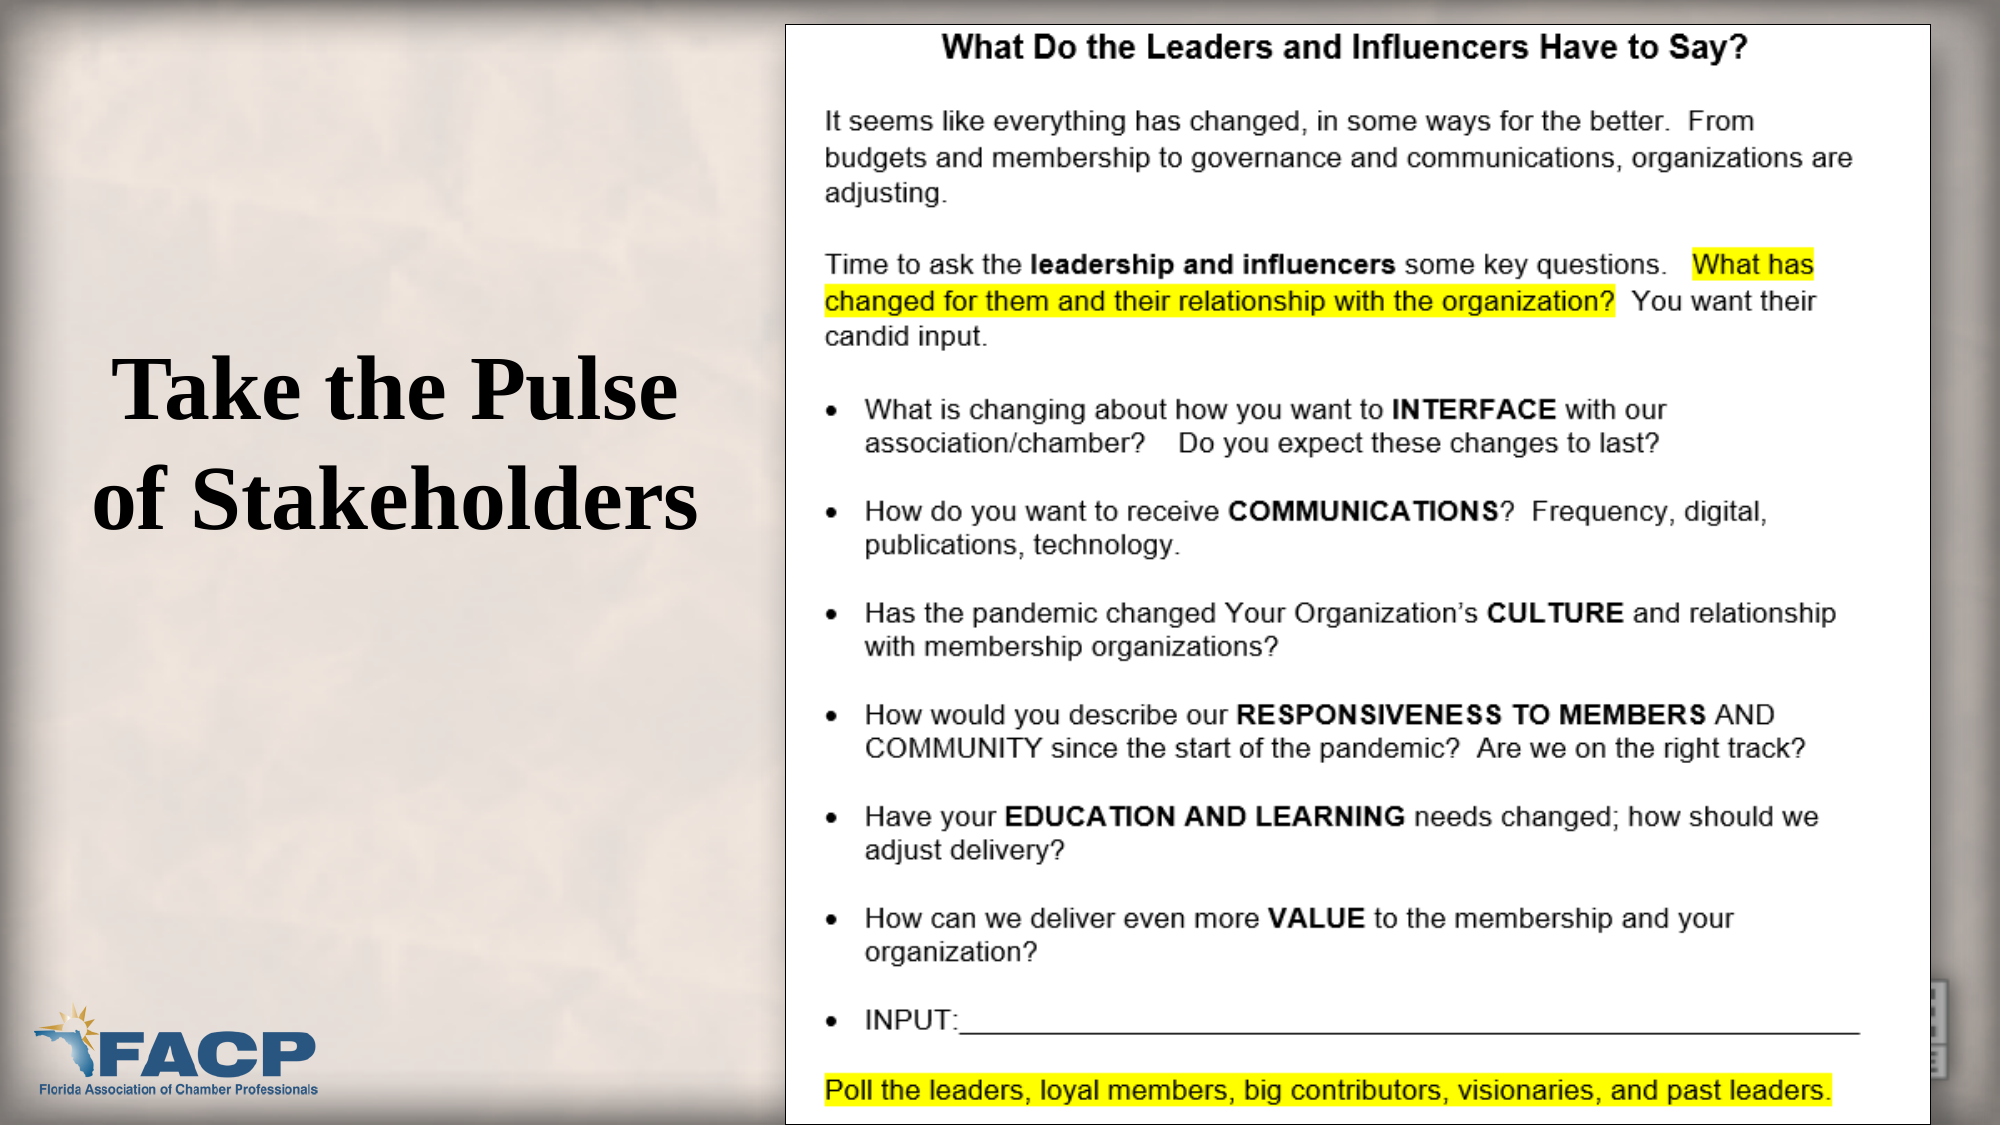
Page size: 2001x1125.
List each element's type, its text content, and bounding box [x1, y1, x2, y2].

picture [0, 0, 2000, 1125]
title Take the Pulse of Stakeholders [75, 362, 717, 513]
